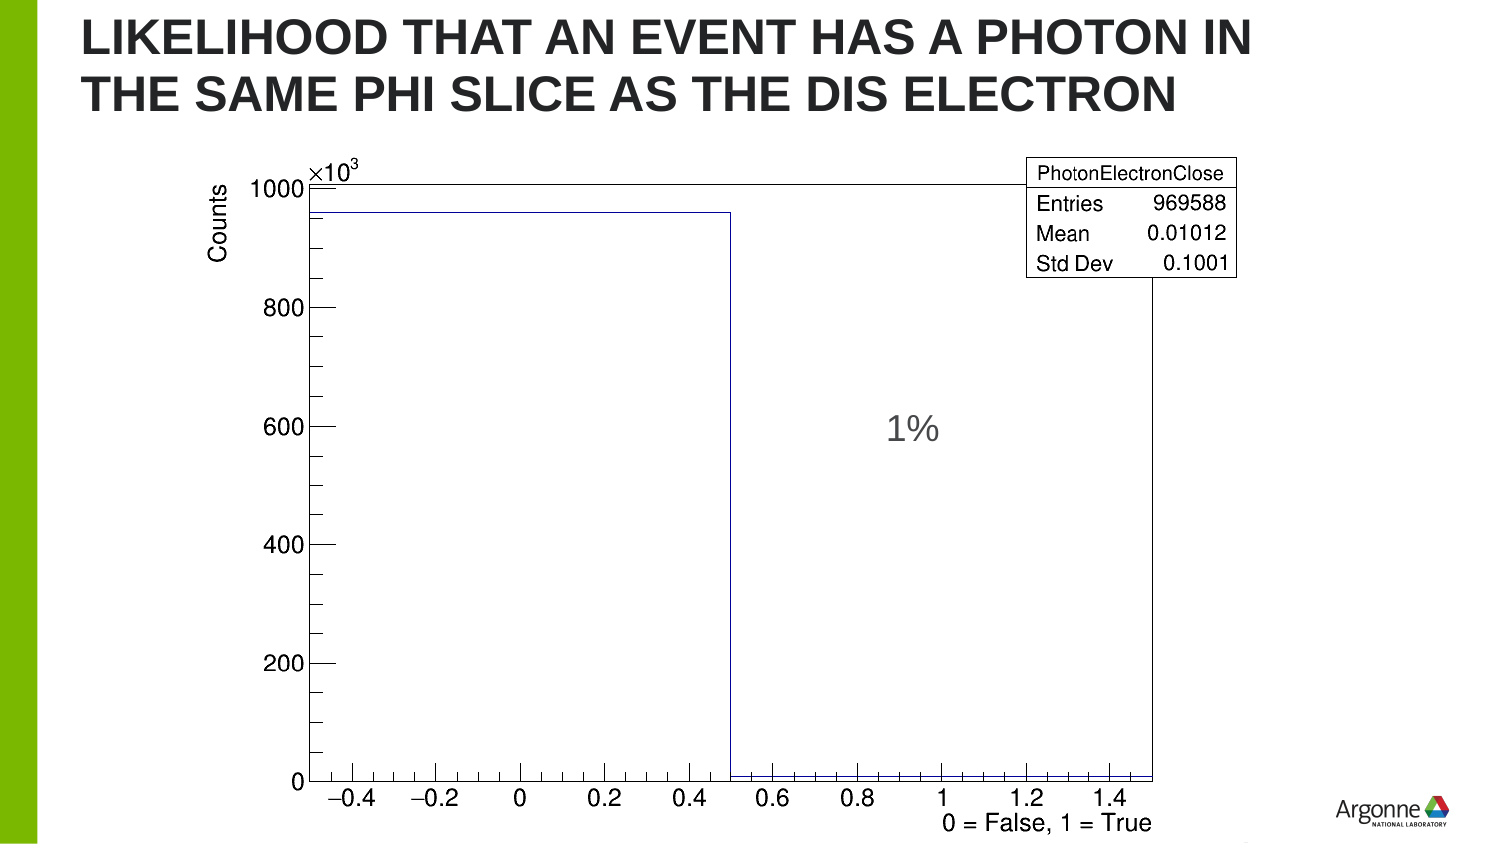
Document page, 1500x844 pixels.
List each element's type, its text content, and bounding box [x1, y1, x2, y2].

text_box LIKELIHOOD THAT AN EVENT HAS A PHOTON IN THE SAME PHI SLICE AS THE DIS ELECTRON [65, 1, 1360, 165]
picture [205, 148, 1248, 844]
picture [1330, 787, 1458, 834]
